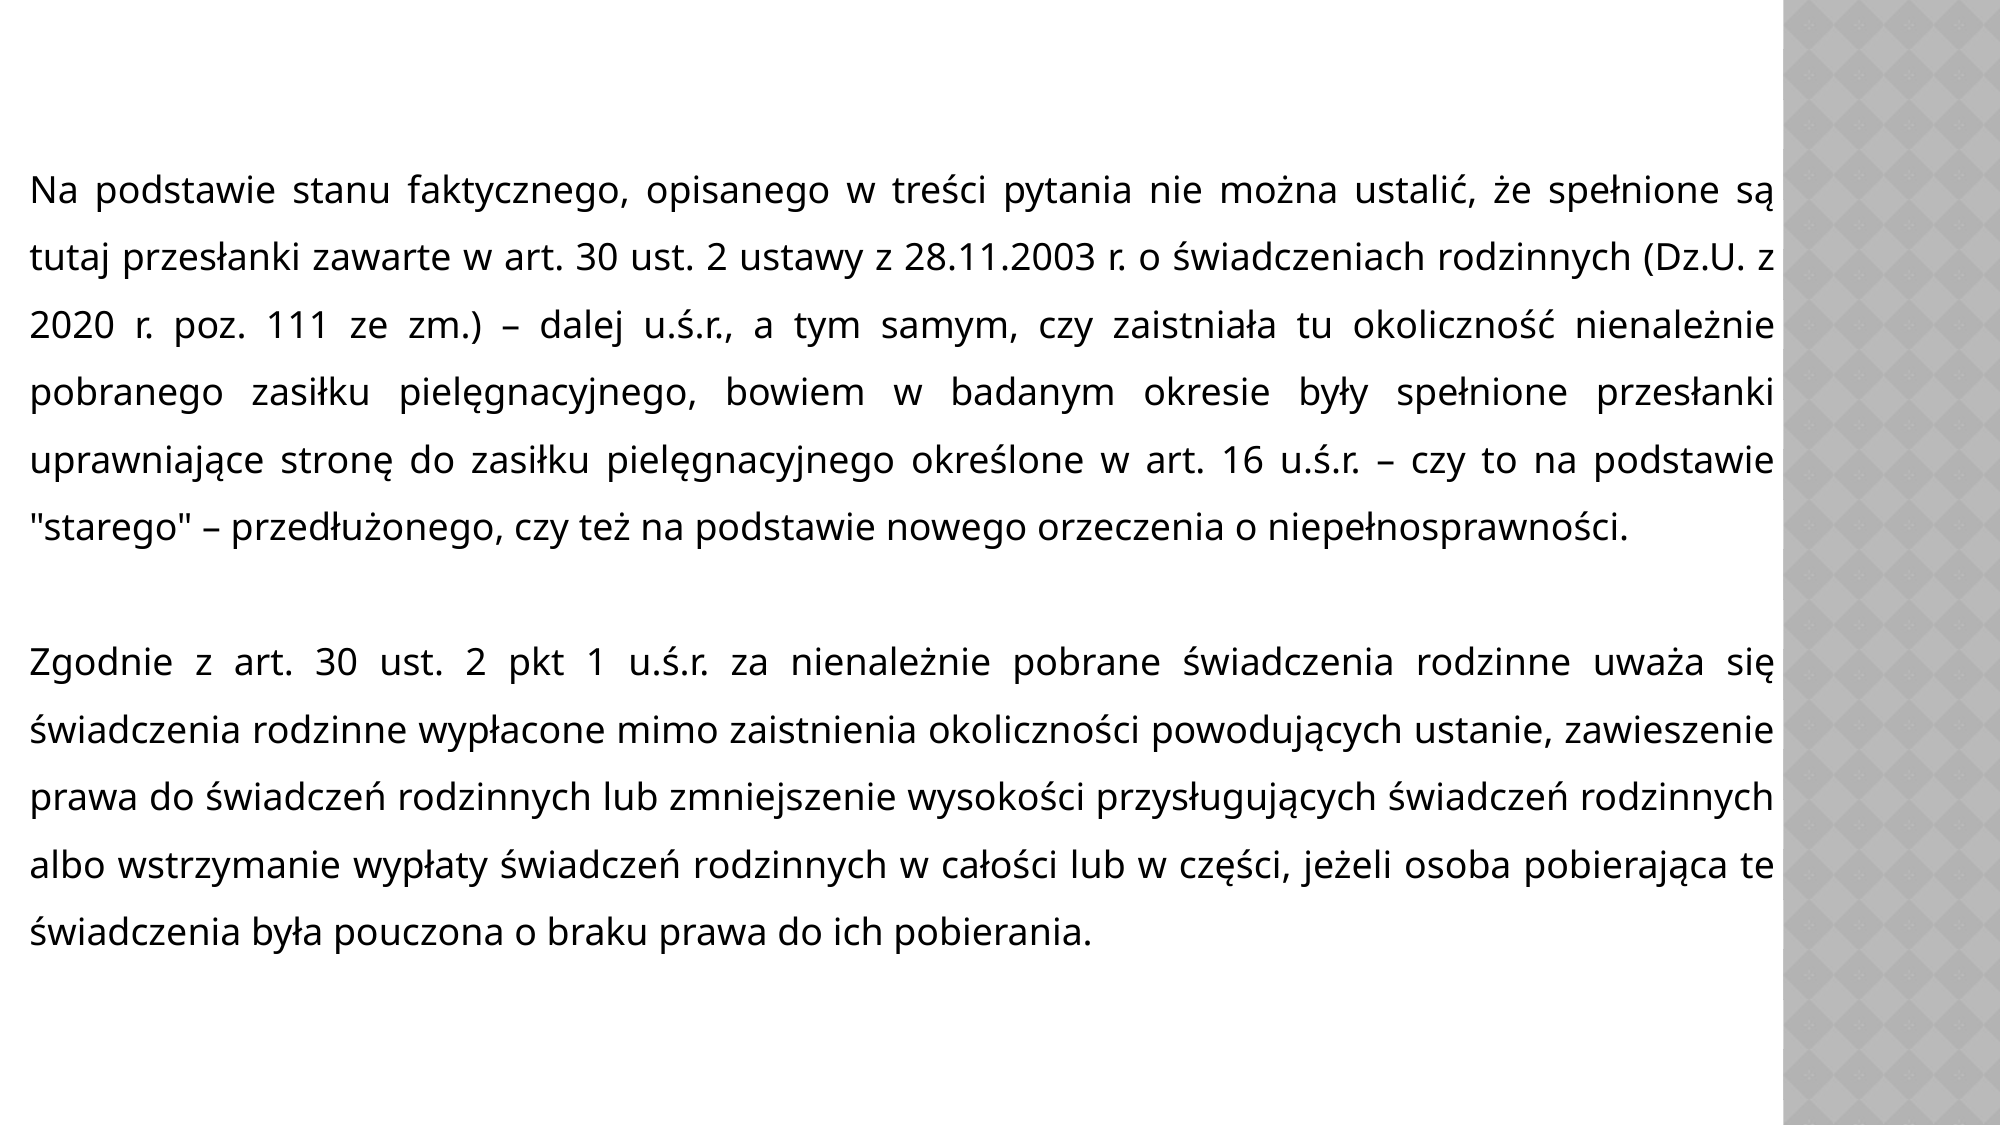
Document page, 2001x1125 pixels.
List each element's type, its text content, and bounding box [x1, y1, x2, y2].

text_box Na podstawie stanu faktycznego, opisanego w treści pytania nie można ustalić, że spełnione są tutaj przesłanki zawarte w art. 30 ust. 2 ustawy z 28.11.2003 r. o świadczeniach rodzinnych (Dz.U. z 2020 r. poz. 111 ze zm.) – dalej u.ś.r., a tym samym, czy zaistniała tu okoliczność nienależnie pobranego zasiłku pielęgnacyjnego, bowiem w badanym okresie były spełnione przesłanki uprawniające stronę do zasiłku pielęgnacyjnego określone w art. 16 u.ś.r. – czy to na podstawie "starego" – przedłużonego, czy też na podstawie nowego orzeczenia o niepełnosprawności. Zgodnie z art. 30 ust. 2 pkt 1 u.ś.r. za nienależnie pobrane świadczenia rodzinne uważa się świadczenia rodzinne wypłacone mimo zaistnienia okoliczności powodujących ustanie, zawieszenie prawa do świadczeń rodzinnych lub zmniejszenie wysokości przysługujących świadczeń rodzinnych albo wstrzymanie wypłaty świadczeń rodzinnych w całości lub w części, jeżeli osoba pobierająca te świadczenia była pouczona o braku prawa do ich pobierania. [14, 136, 1792, 1006]
